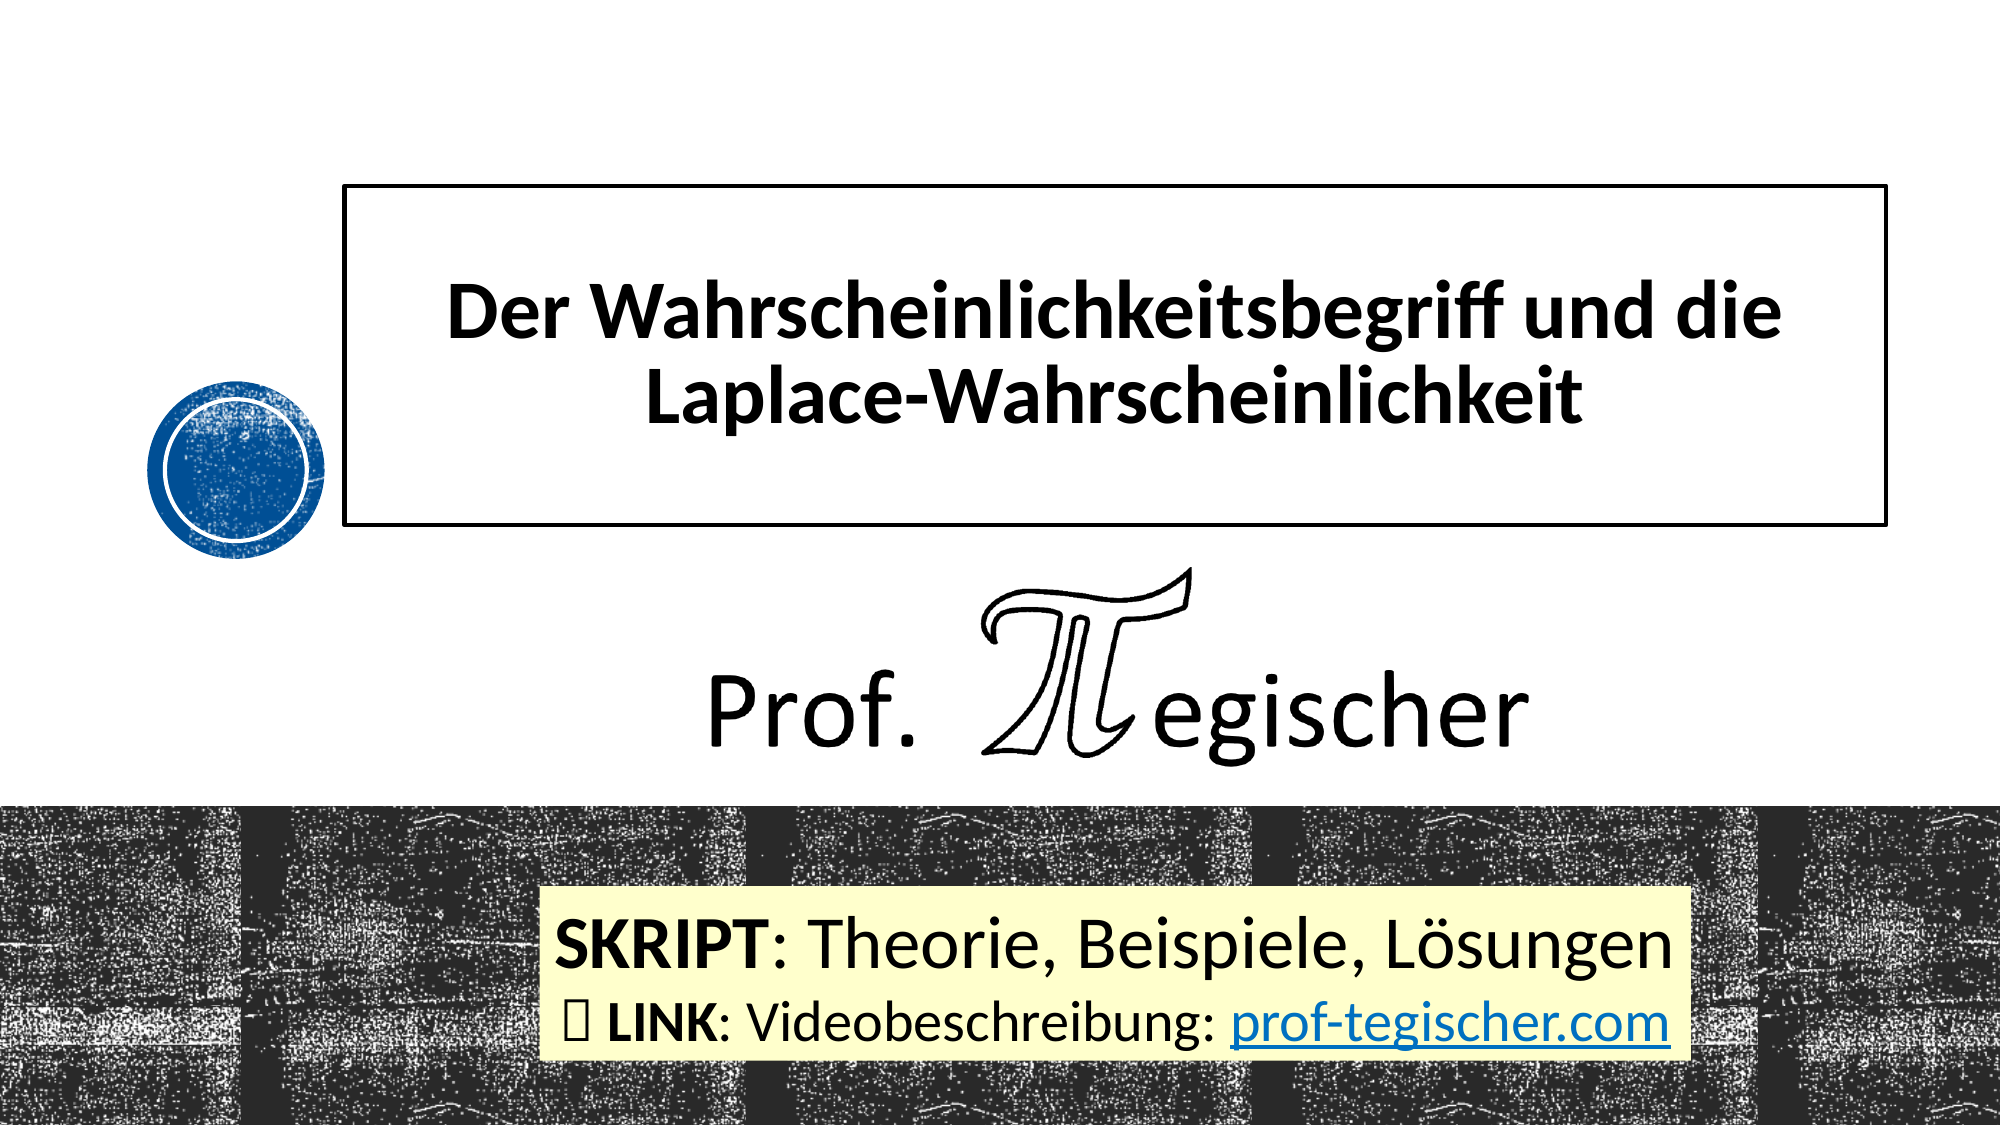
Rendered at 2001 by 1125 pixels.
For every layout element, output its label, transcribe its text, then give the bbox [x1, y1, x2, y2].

title Der Wahrscheinlichkeitsbegriff und die Laplace-Wahrscheinlichkeit [344, 185, 1886, 526]
text_box SKRIPT: Theorie, Beispiele, Lösungen  LINK: Videobeschreibung: prof-tegischer.com [539, 886, 1691, 1061]
picture [692, 562, 1538, 774]
